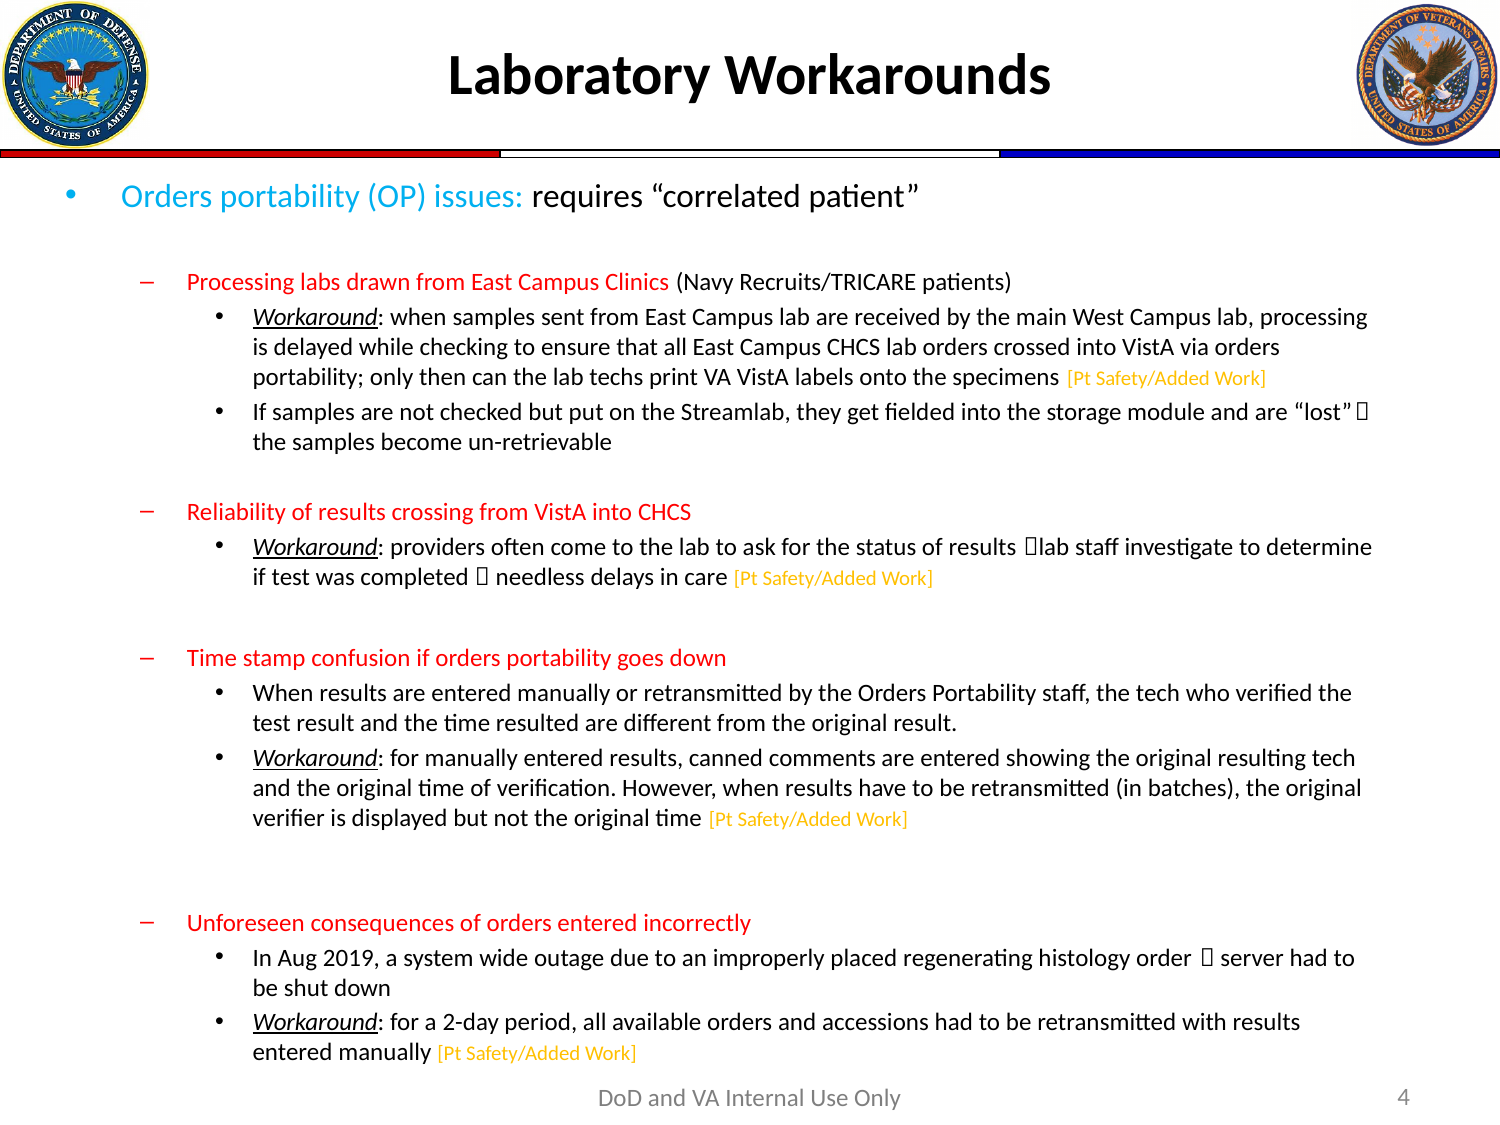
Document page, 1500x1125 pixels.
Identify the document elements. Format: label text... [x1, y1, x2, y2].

list Orders portability (OP) issues: requires “correlated patient” Processing labs drawn from East Campus Clinics (Navy Recruits/TRICARE patients) Workaround: when samples sent from East Campus lab are received by the main West Campus lab, processing is delayed while checking to ensure that all East Campus CHCS lab orders crossed into VistA via orders portability; only then can the lab techs print VA VistA labels onto the specimens [Pt Safety/Added Work] If samples are not checked but put on the Streamlab, they get fielded into the storage module and are “lost” the samples become un-retrievable Reliability of results crossing from VistA into CHCS Workaround: providers often come to the lab to ask for the status of results lab staff investigate to determine if test was completed  needless delays in care [Pt Safety/Added Work] Time stamp confusion if orders portability goes down When results are entered manually or retransmitted by the Orders Portability staff, the tech who verified the test result and the time resulted are different from the original result. Workaround: for manually entered results, canned comments are entered showing the original resulting tech and the original time of verification. However, when results have to be retransmitted (in batches), the original verifier is displayed but not the original time [Pt Safety/Added Work] Unforeseen consequences of orders entered incorrectly In Aug 2019, a system wide outage due to an improperly placed regenerating histology order  server had to be shut down Workaround: for a 2-day period, all available orders and accessions had to be retransmitted with results entered manually [Pt Safety/Added Work] [50, 135, 1400, 1066]
title Laboratory Workarounds [75, 0, 1425, 143]
slide_number 4 [1074, 1065, 1425, 1125]
picture [1400, 0, 1500, 149]
picture [0, 0, 75, 149]
